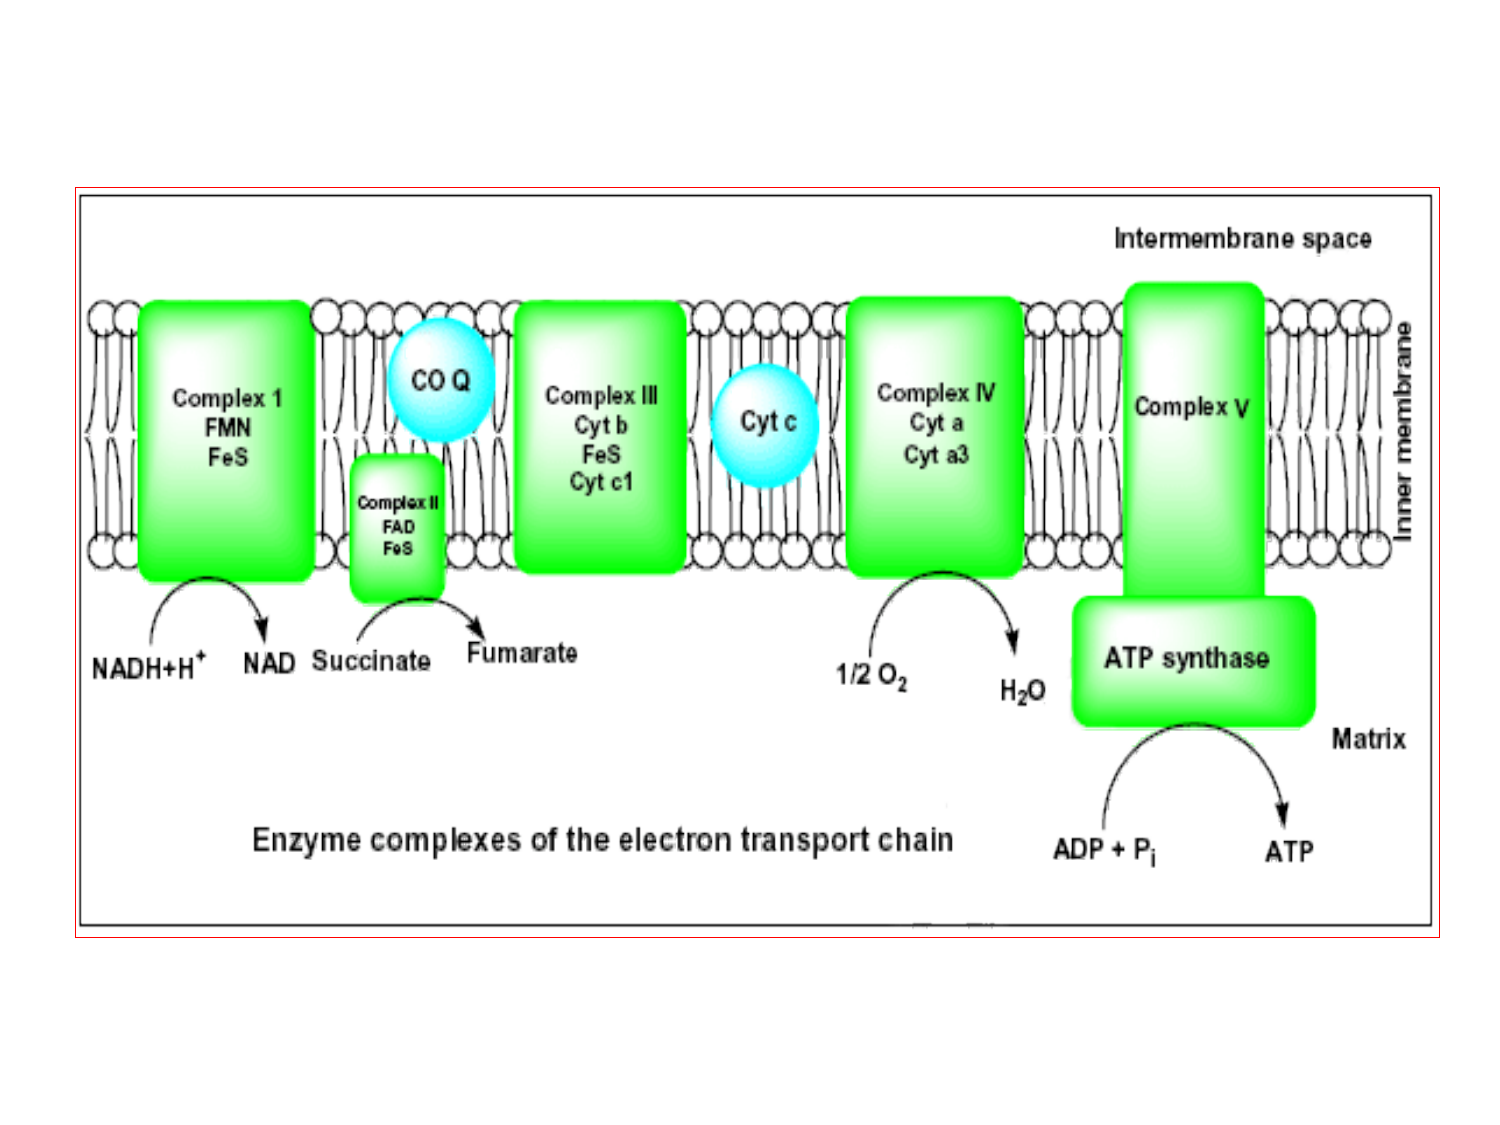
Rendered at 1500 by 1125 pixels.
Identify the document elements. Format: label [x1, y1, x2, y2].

picture [74, 187, 1441, 938]
